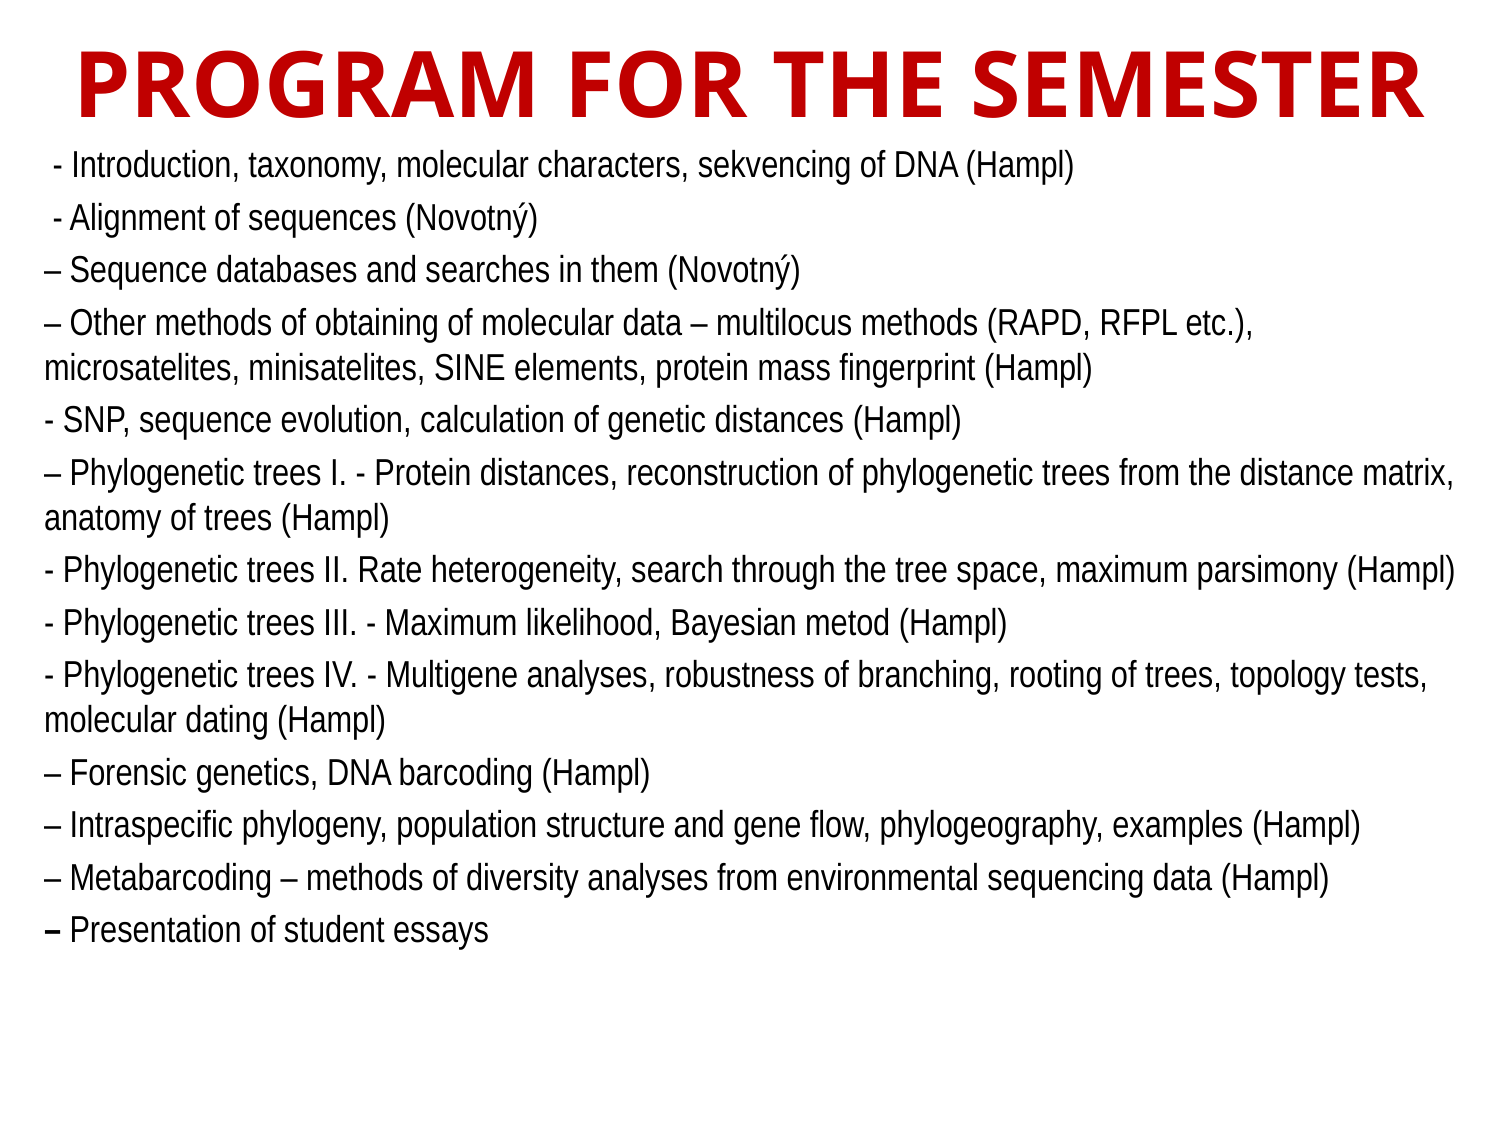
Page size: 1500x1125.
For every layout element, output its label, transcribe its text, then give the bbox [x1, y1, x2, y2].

text_box - Introduction, taxonomy, molecular characters, sekvencing of DNA (Hampl) - Alignment of sequences (Novotný) – Sequence databases and searches in them (Novotný) – Other methods of obtaining of molecular data – multilocus methods (RAPD, RFPL etc.), microsatelites, minisatelites, SINE elements, protein mass fingerprint (Hampl) - SNP, sequence evolution, calculation of genetic distances (Hampl) – Phylogenetic trees I. - Protein distances, reconstruction of phylogenetic trees from the distance matrix, anatomy of trees (Hampl) - Phylogenetic trees II. Rate heterogeneity, search through the tree space, maximum parsimony (Hampl) - Phylogenetic trees III. - Maximum likelihood, Bayesian metod (Hampl) - Phylogenetic trees IV. - Multigene analyses, robustness of branching, rooting of trees, topology tests, molecular dating (Hampl) – Forensic genetics, DNA barcoding (Hampl) – Intraspecific phylogeny, population structure and gene flow, phylogeography, examples (Hampl) – Metabarcoding – methods of diversity analyses from environmental sequencing data (Hampl) – Presentation of student essays [29, 132, 1471, 958]
text_box PROGRAM FOR THE SEMESTER [0, 18, 1500, 144]
